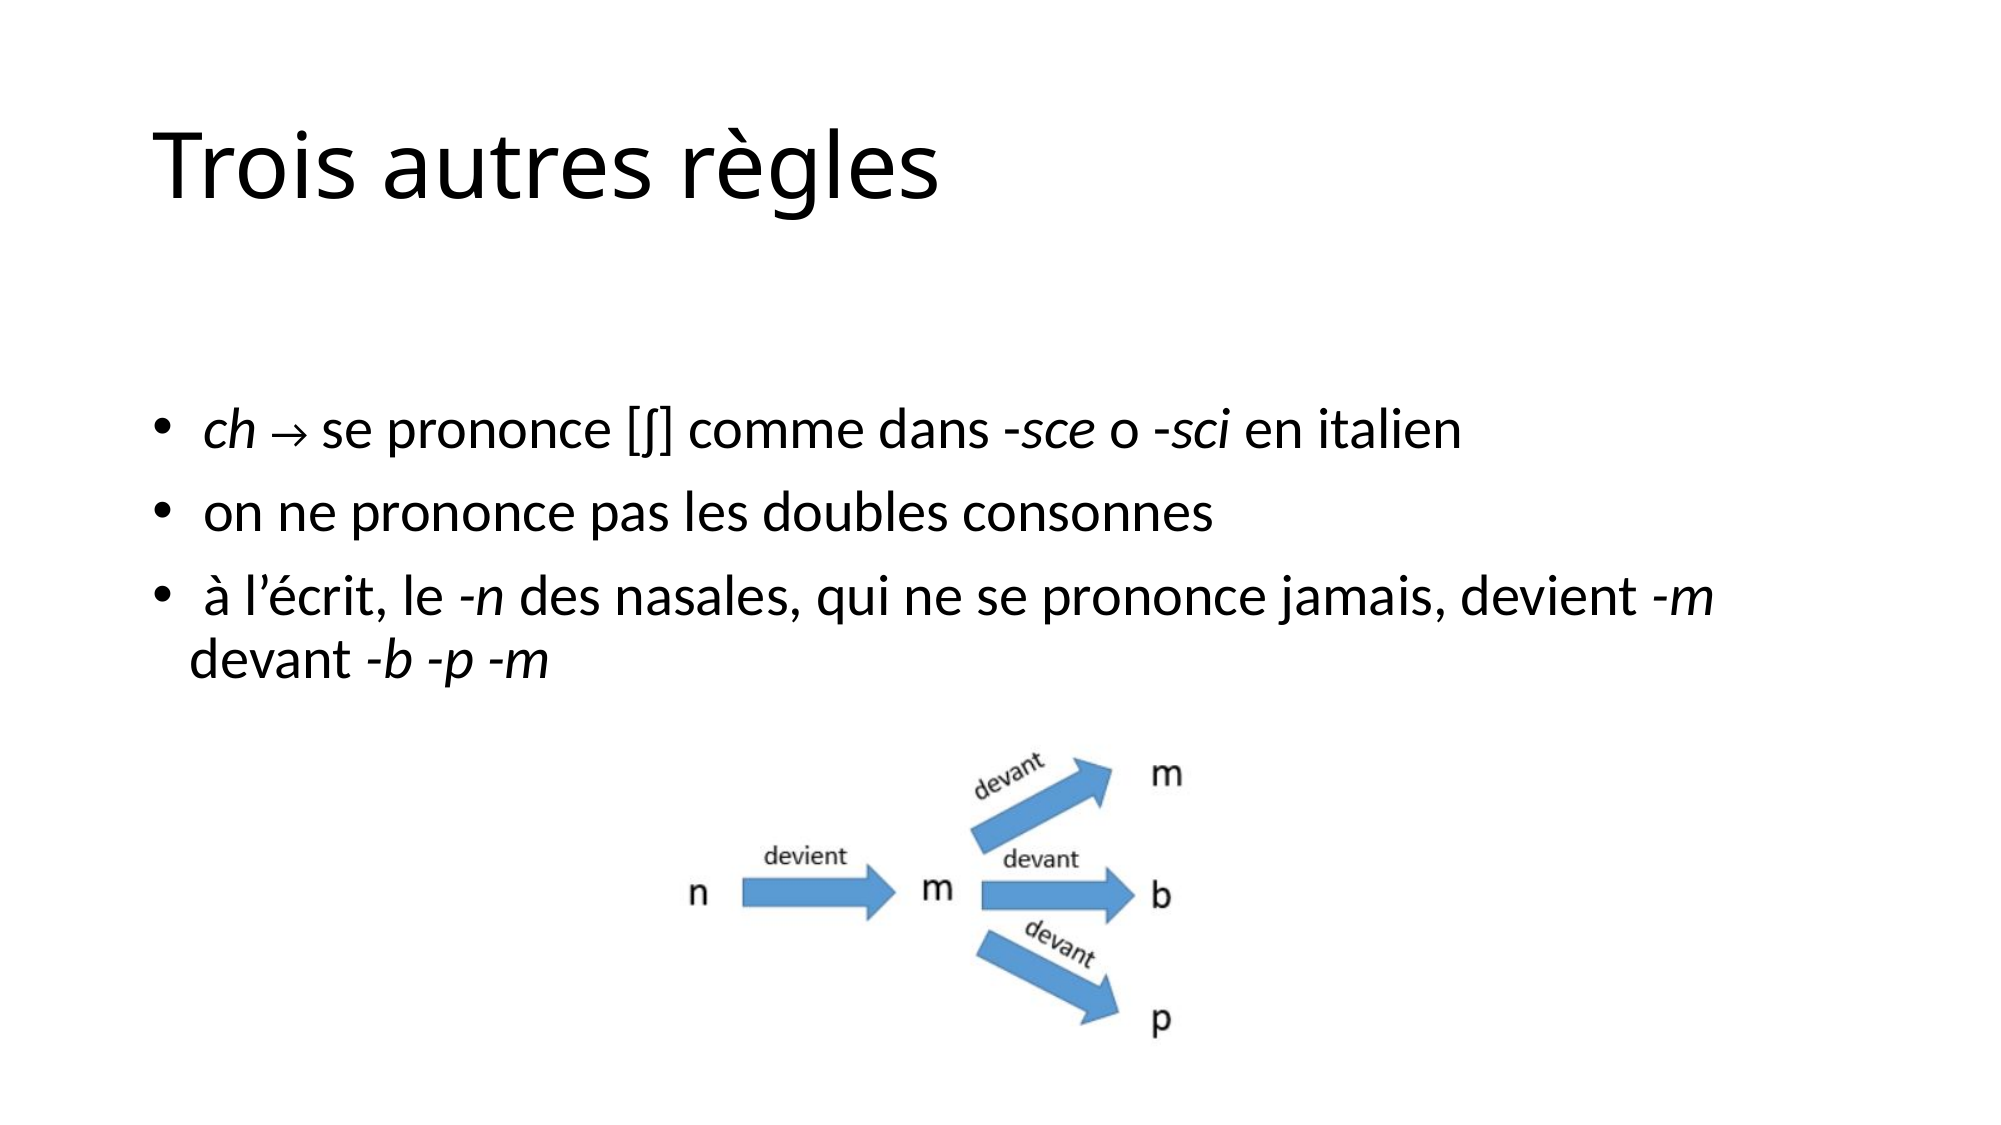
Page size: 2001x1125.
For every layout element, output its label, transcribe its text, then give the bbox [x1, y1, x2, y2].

list ch → se prononce [ʃ] comme dans -sce o -sci en italien on ne prononce pas les doubles consonnes à l’écrit, le -n des nasales, qui ne se prononce jamais, devient -m devant -b -p -m [137, 299, 1863, 1014]
picture [570, 685, 1320, 1075]
title Trois autres règles [137, 59, 1863, 278]
